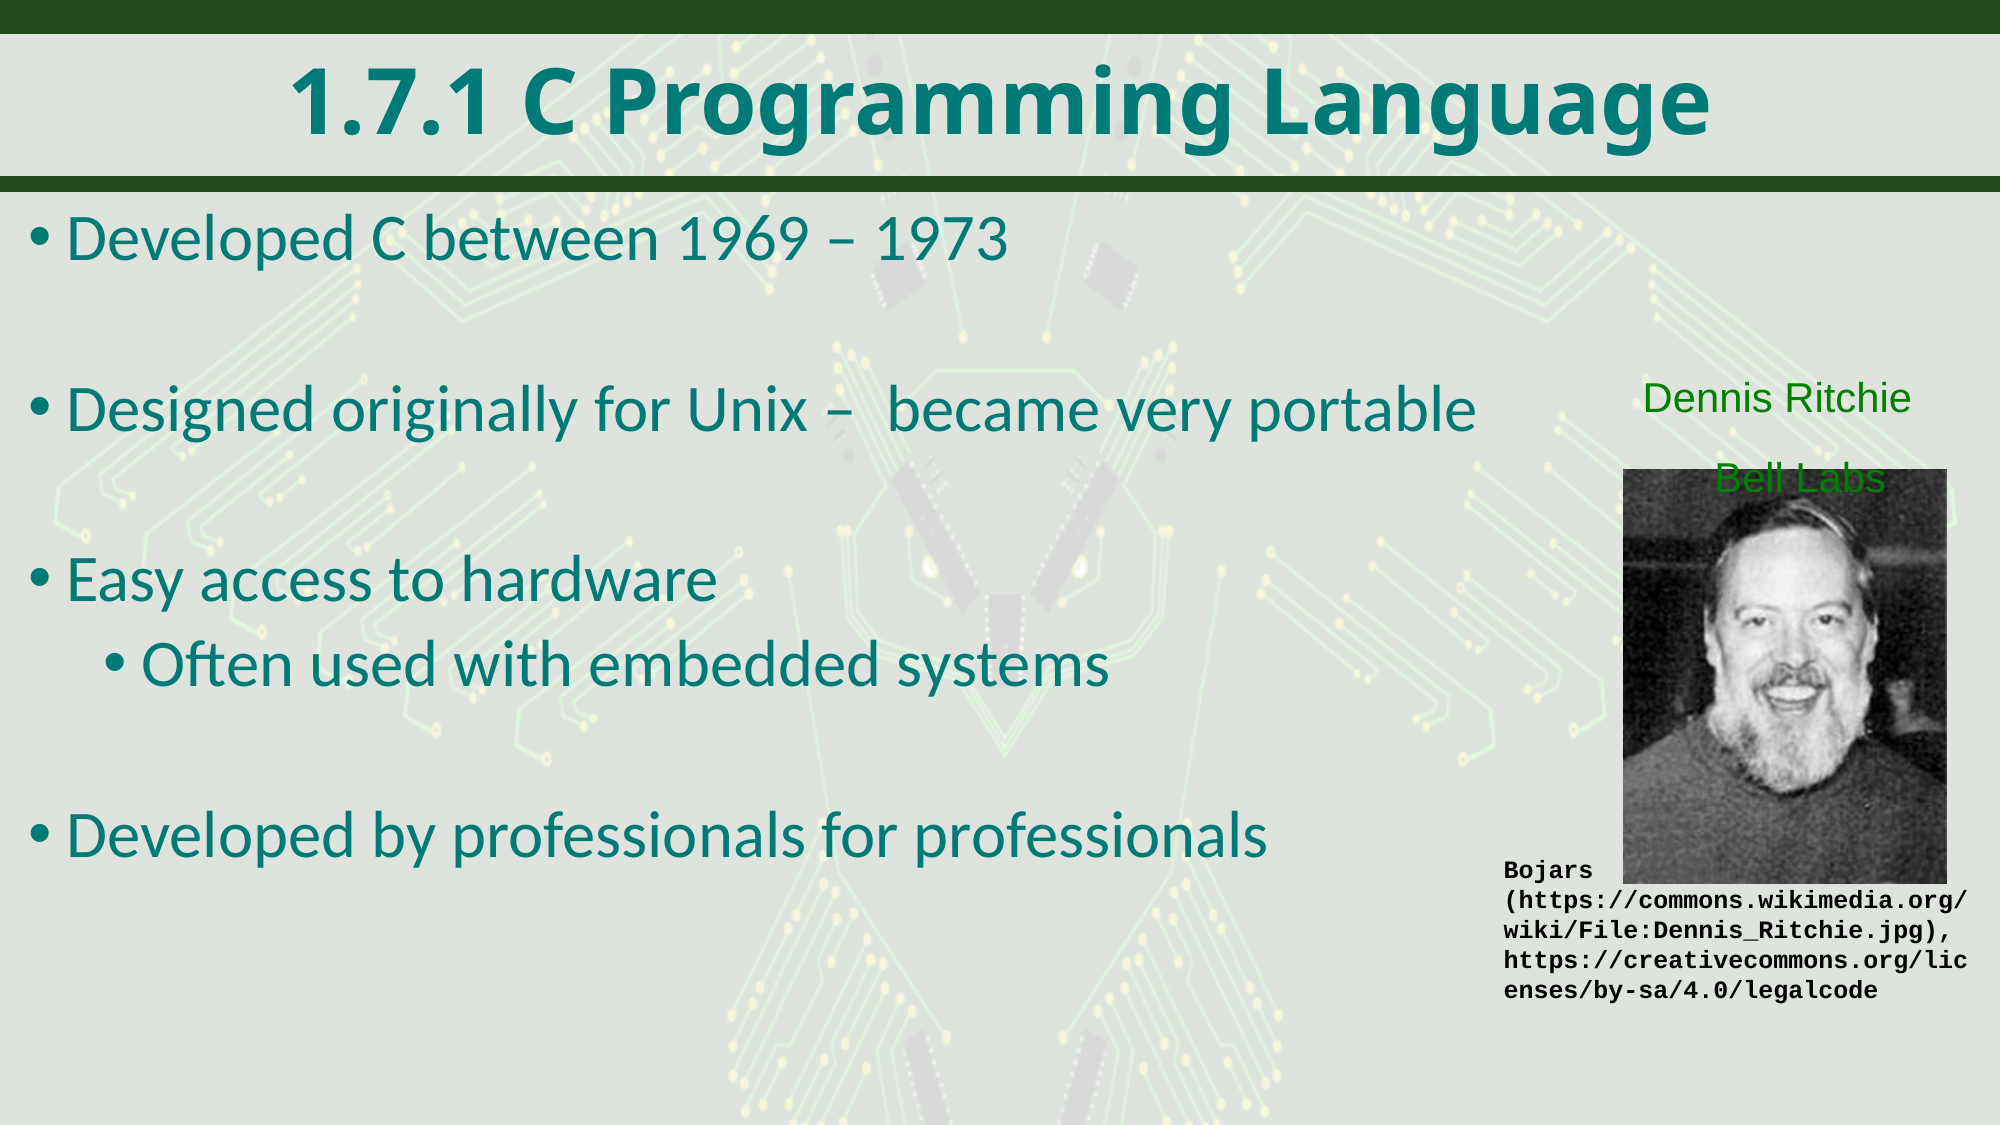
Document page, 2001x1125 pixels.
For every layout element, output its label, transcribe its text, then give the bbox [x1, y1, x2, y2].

list Developed C between 1969 – 1973 Designed originally for Unix – became very portable Easy access to hardware Often used with embedded systems Developed by professionals for professionals [13, 195, 1989, 1014]
text_box Bojars (https://commons.wikimedia.org/wiki/File:Dennis_Ritchie.jpg), https://creativecommons.org/licenses/by-sa/4.0/legalcode [1488, 846, 1989, 1012]
text_box Dennis Ritchie Bell Labs [1623, 372, 1931, 469]
picture [1623, 469, 1947, 884]
title 1.7.1 C Programming Language [13, 36, 1989, 173]
